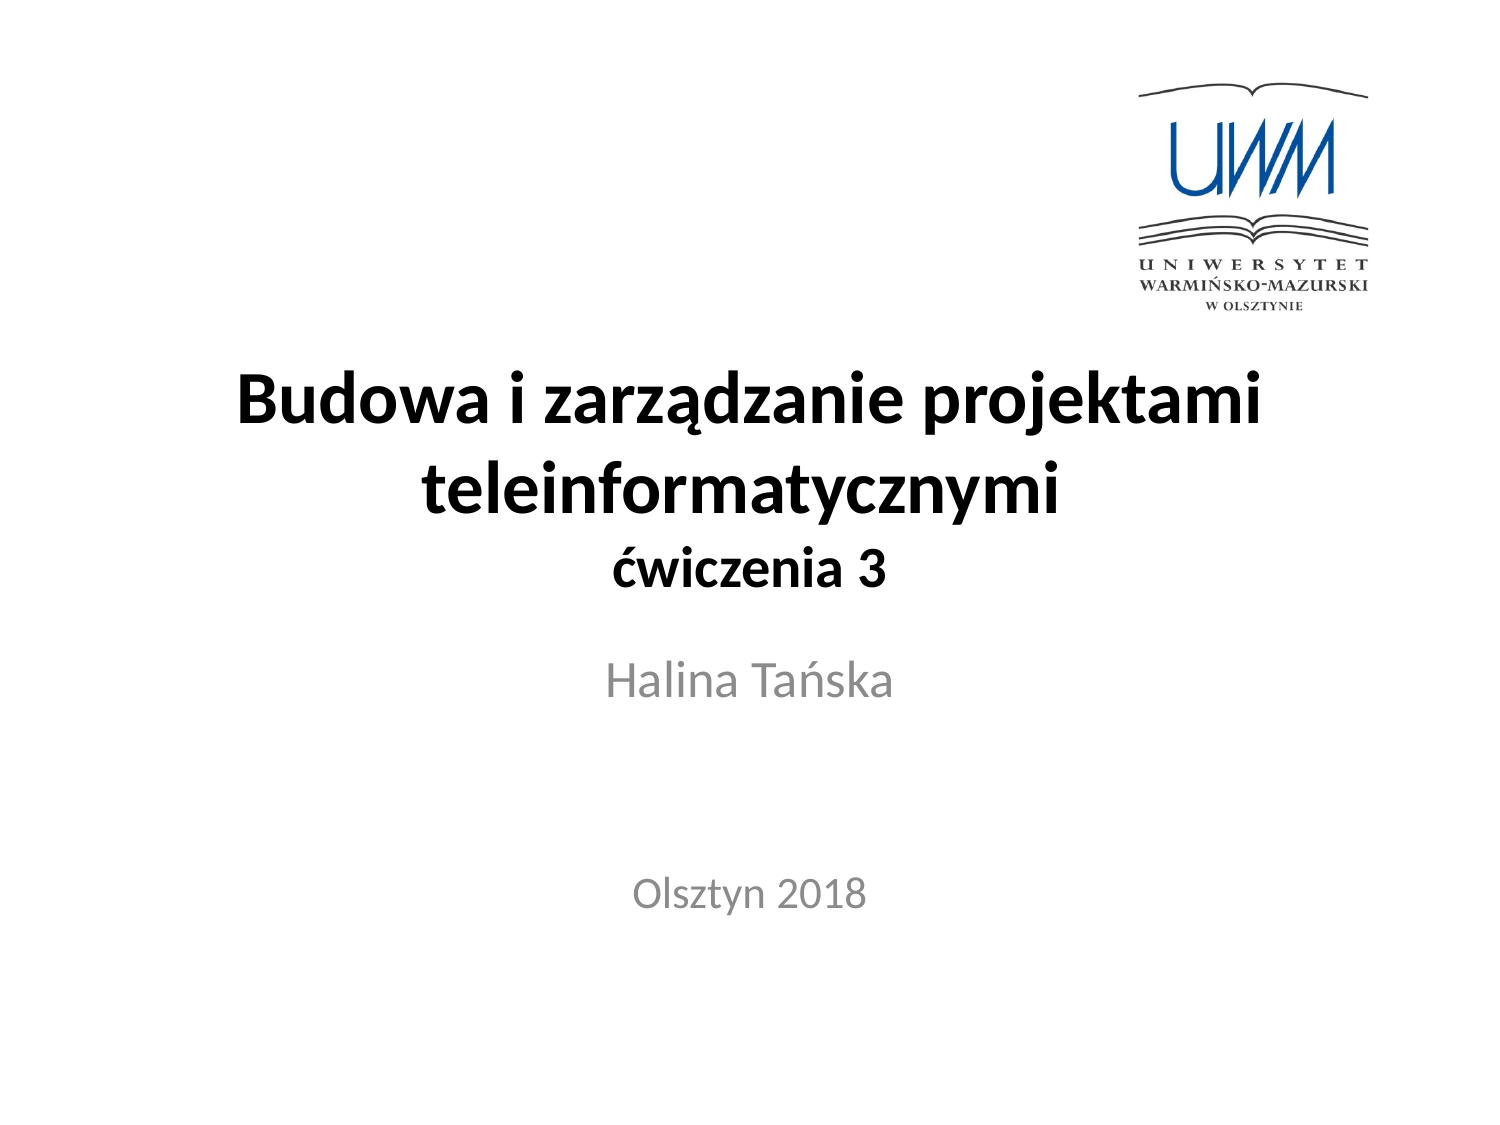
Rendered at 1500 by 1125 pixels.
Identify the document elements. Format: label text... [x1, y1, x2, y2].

picture [1104, 0, 1400, 417]
title Budowa i zarządzanie projektami teleinformatycznymi ćwiczenia 3 [112, 314, 1388, 634]
subtitle Halina Tańska Olsztyn 2018 [225, 637, 1275, 925]
